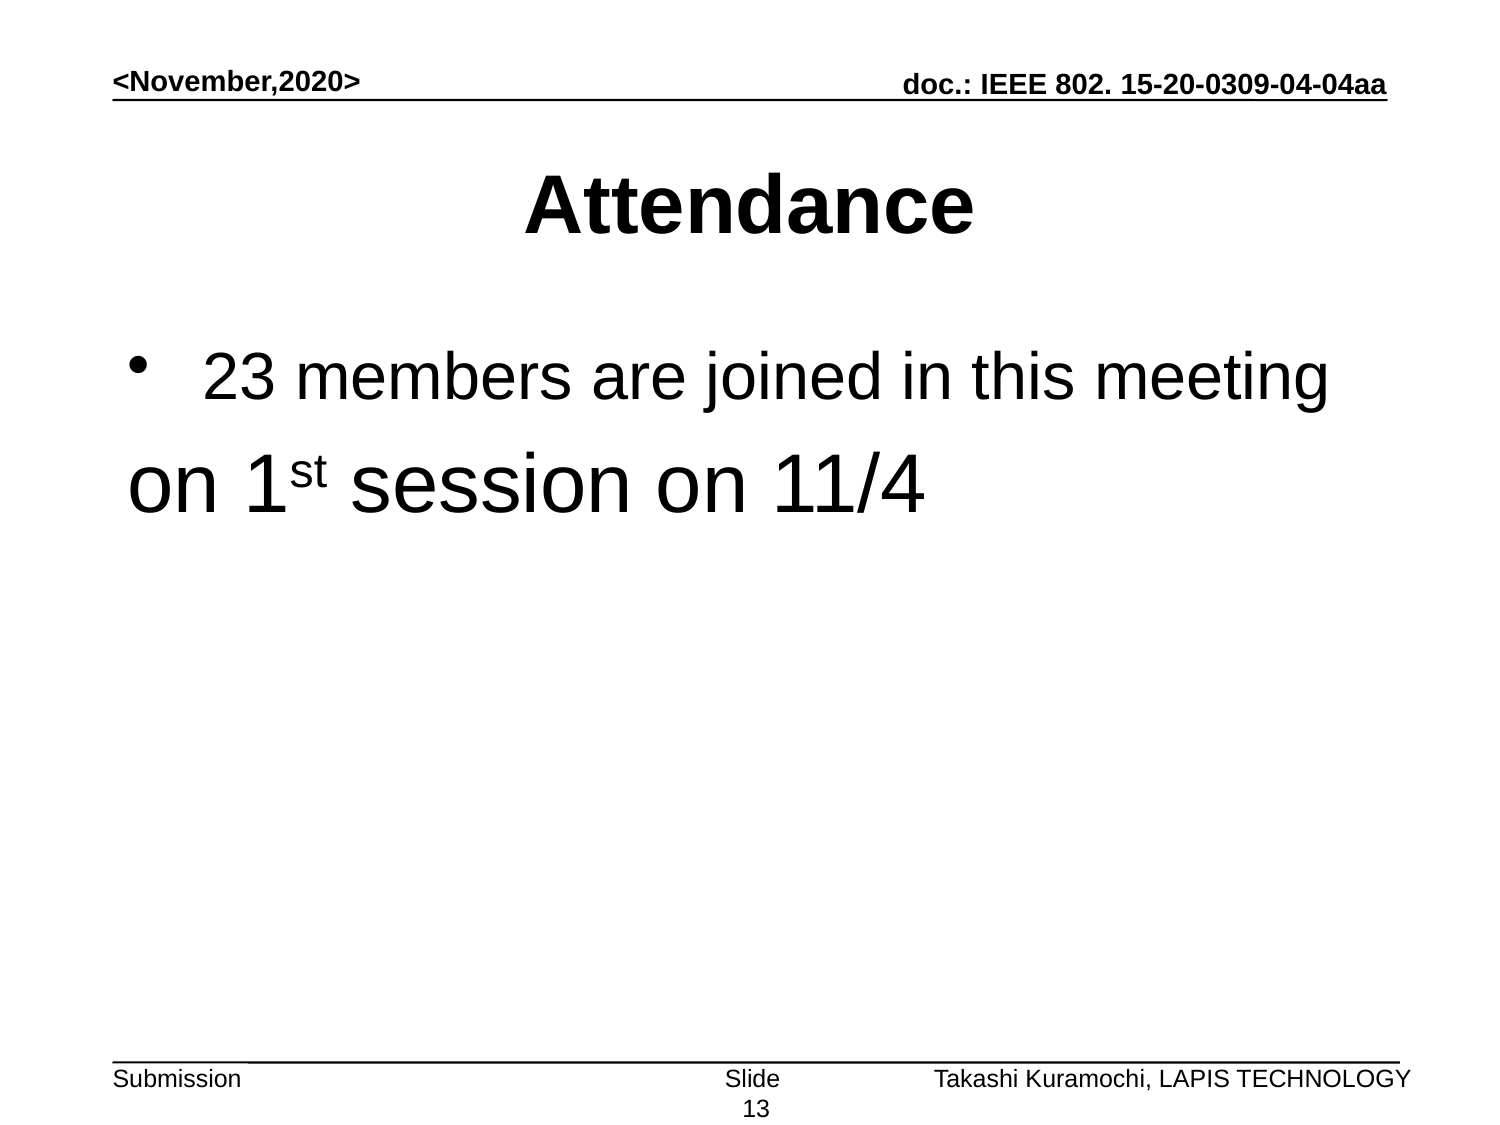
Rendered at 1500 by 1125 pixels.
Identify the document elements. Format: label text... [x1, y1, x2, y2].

list 23 members are joined in this meeting on 1st session on 11/4 [112, 324, 1388, 1000]
title Attendance [112, 112, 1388, 288]
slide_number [112, 0, 375, 98]
footer Takashi Kuramochi, LAPIS TECHNOLOGY [820, 1062, 1413, 1125]
slide_number Slide 13 [712, 1062, 800, 1093]
